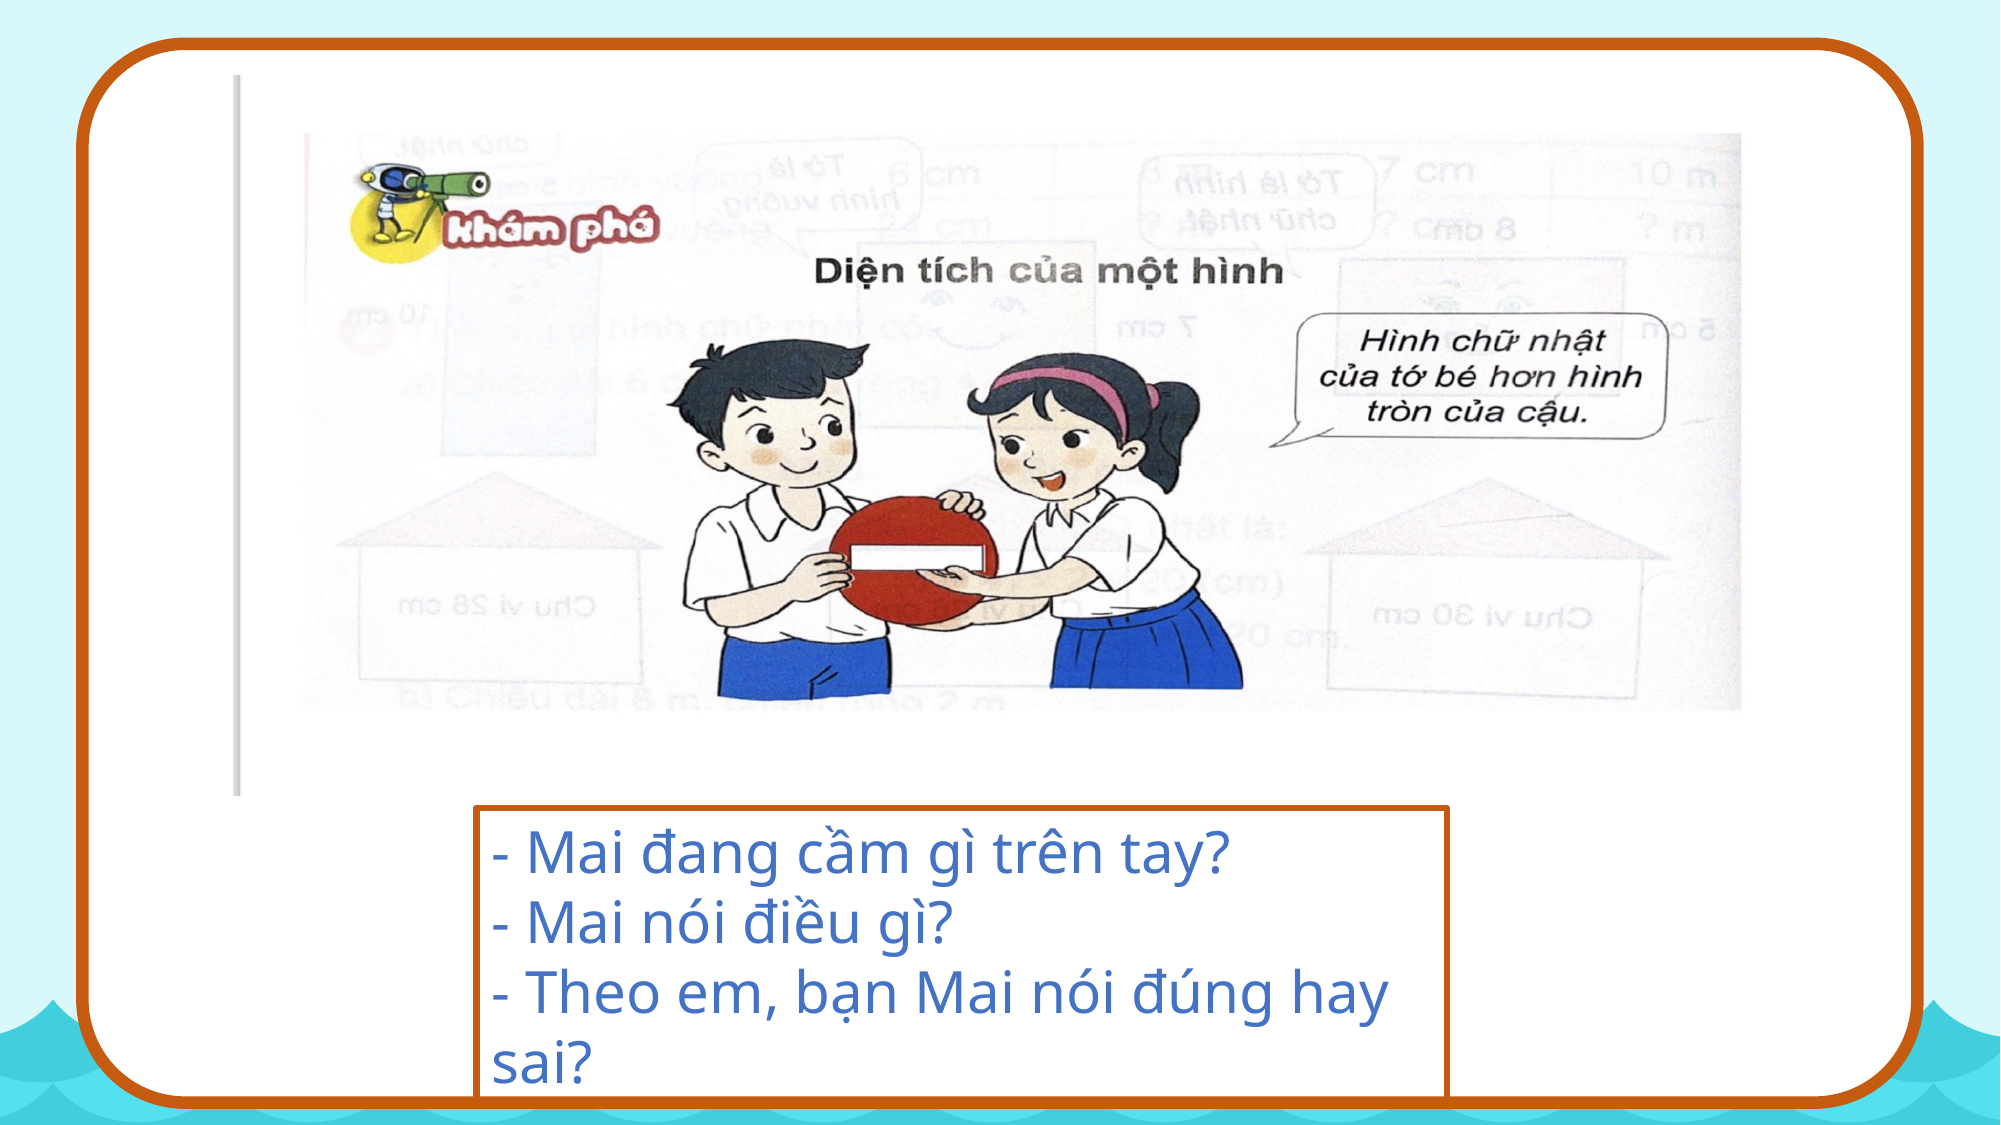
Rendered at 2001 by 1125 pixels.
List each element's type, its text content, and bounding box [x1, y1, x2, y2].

text_box [82, 43, 1918, 999]
picture [233, 75, 1789, 796]
text_box - Mai đang cầm gì trên tay? - Mai nói điều gì? - Theo em, bạn Mai nói đúng hay sai? [476, 807, 1447, 999]
picture [0, 0, 2001, 1125]
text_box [0, 999, 2000, 1125]
